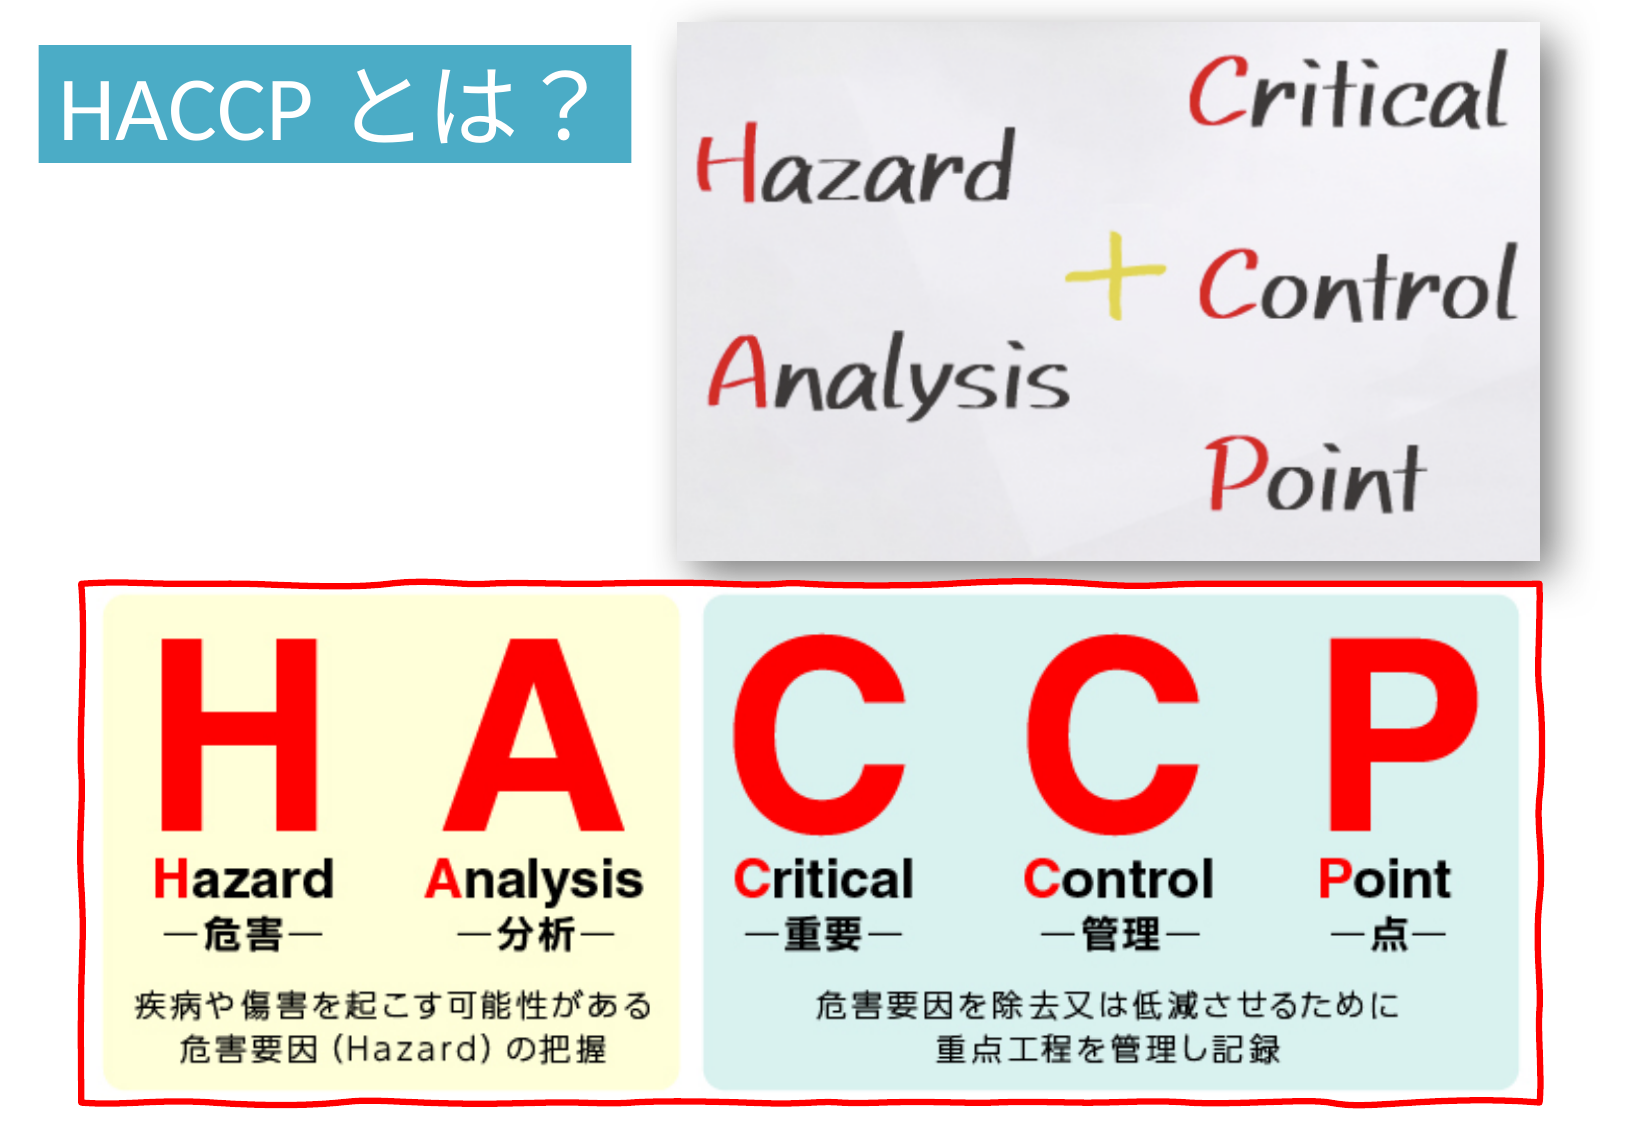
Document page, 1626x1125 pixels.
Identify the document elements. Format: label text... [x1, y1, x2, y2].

picture [80, 583, 1540, 1103]
title HACCPとは？ [38, 45, 632, 163]
picture [677, 22, 1540, 561]
